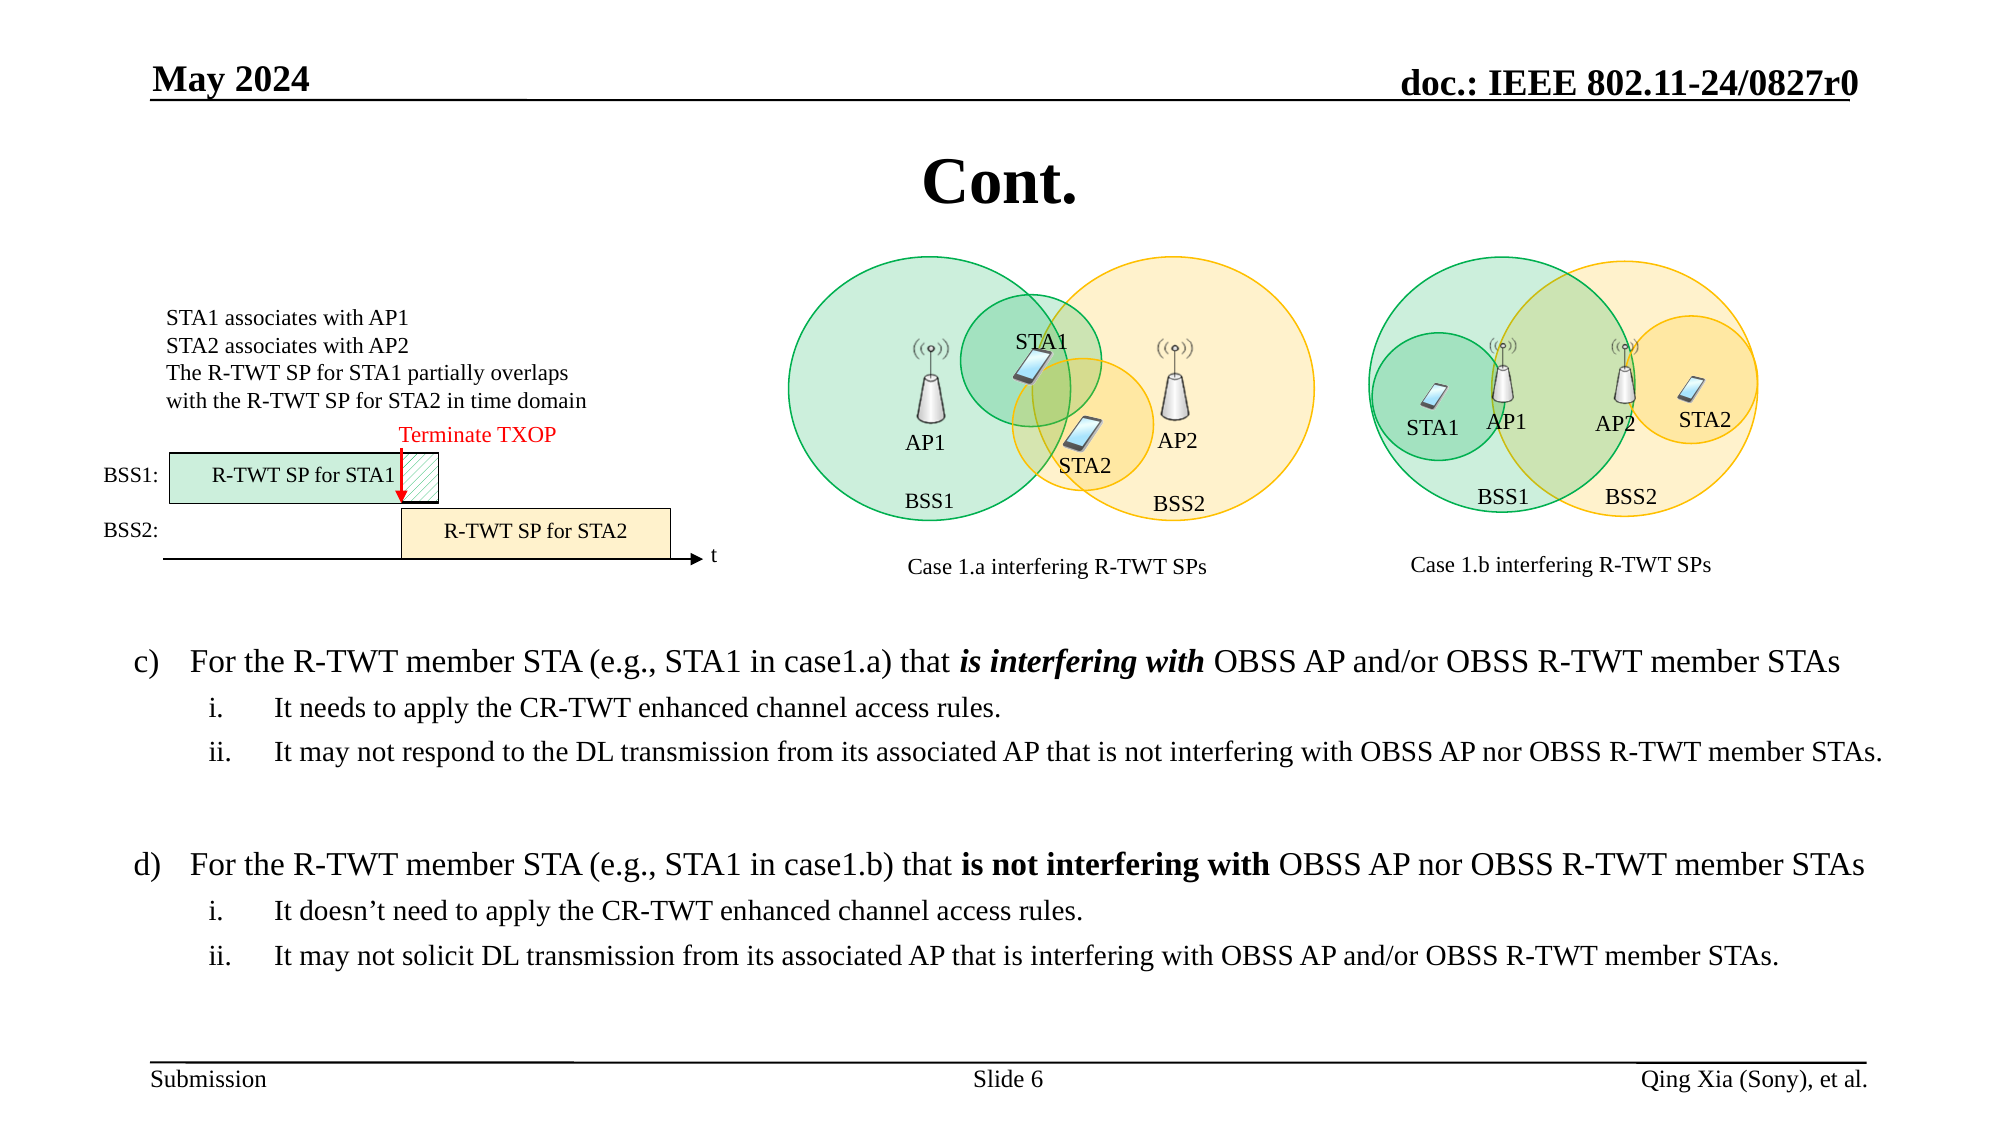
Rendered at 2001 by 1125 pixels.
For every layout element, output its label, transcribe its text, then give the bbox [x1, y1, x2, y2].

text_box Case 1.a interfering R-TWT SPs [853, 543, 1261, 587]
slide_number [152, 54, 563, 100]
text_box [1368, 256, 1758, 518]
slide_number Slide 6 [950, 1061, 1067, 1123]
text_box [788, 256, 1315, 525]
text_box Case 1.b interfering R-TWT SPs [1357, 541, 1765, 585]
title Cont. [149, 112, 1850, 242]
footer Qing Xia (Sony), et al. [1171, 1061, 1869, 1093]
list For the R-TWT member STA (e.g., STA1 in case1.a) that is interfering with OBSS AP and/or OBSS R-TWT member STAs It needs to apply the CR-TWT enhanced channel access rules. It may not respond to the DL transmission from its associated AP that is not interfering with OBSS AP nor OBSS R-TWT member STAs. For the R-TWT member STA (e.g., STA1 in case1.b) that is not interfering with OBSS AP nor OBSS R-TWT member STAs It doesn’t need to apply the CR-TWT enhanced channel access rules. It may not solicit DL transmission from its associated AP that is interfering with OBSS AP and/or OBSS R-TWT member STAs. [43, 631, 1910, 1006]
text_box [88, 295, 744, 576]
